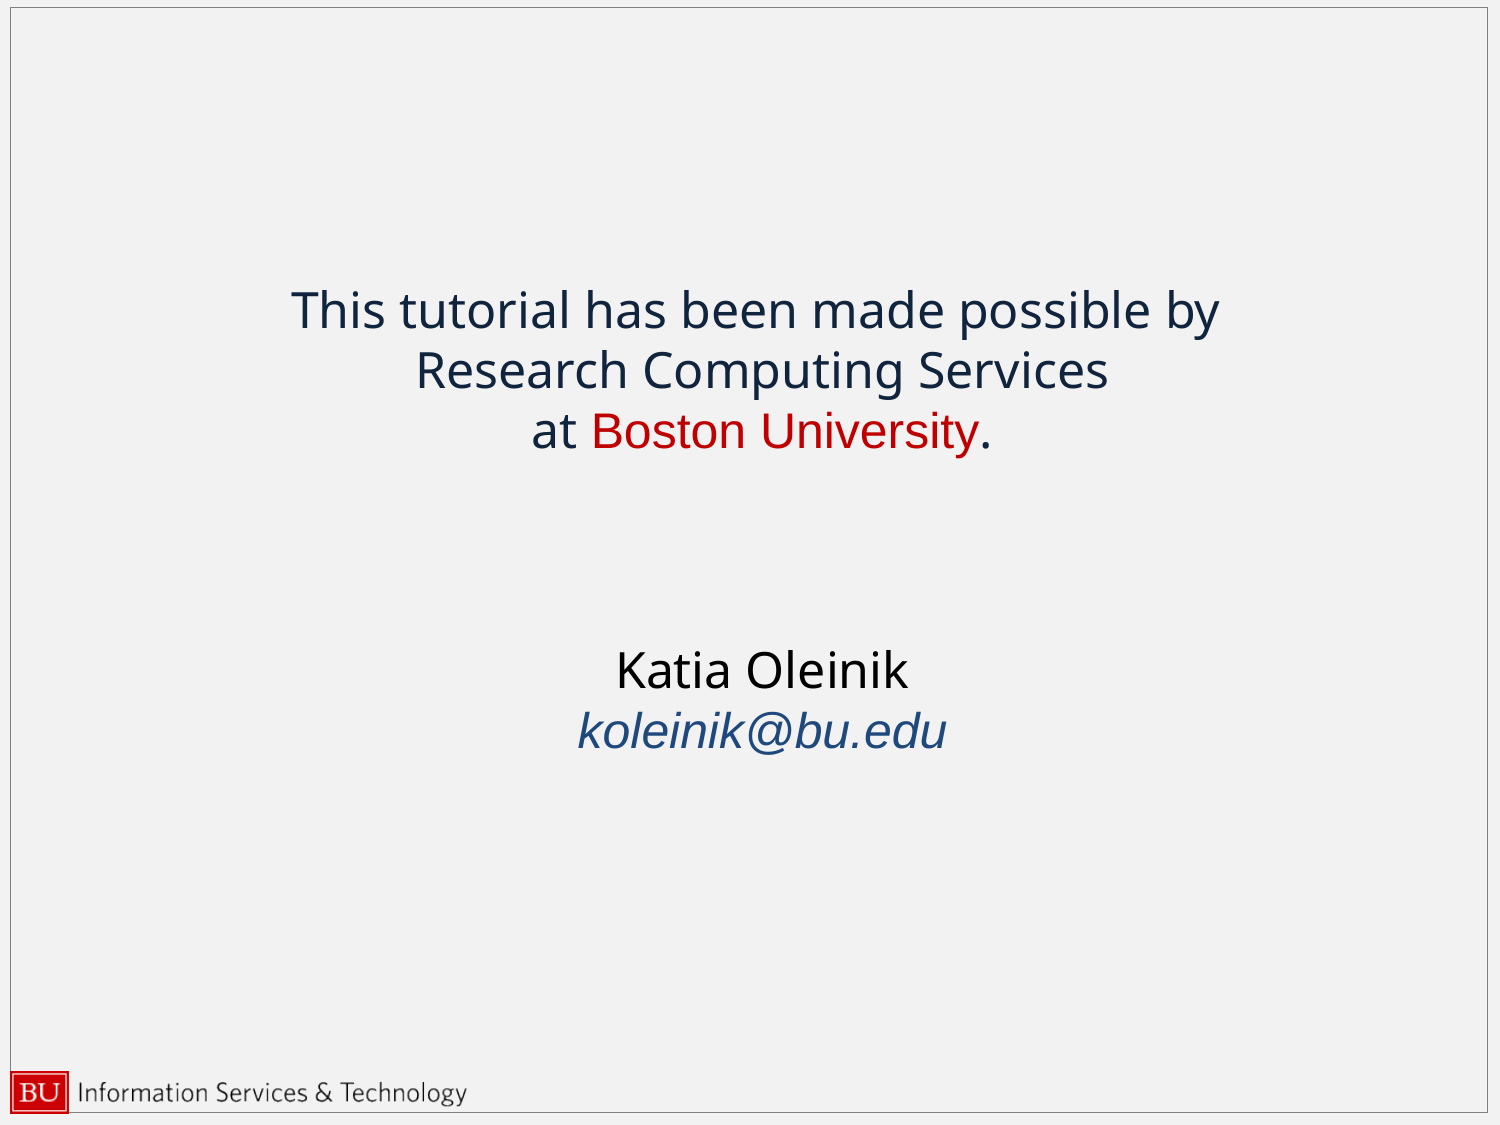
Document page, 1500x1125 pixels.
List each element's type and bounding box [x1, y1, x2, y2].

text_box [9, 6, 1490, 1114]
picture [10, 1071, 476, 1115]
